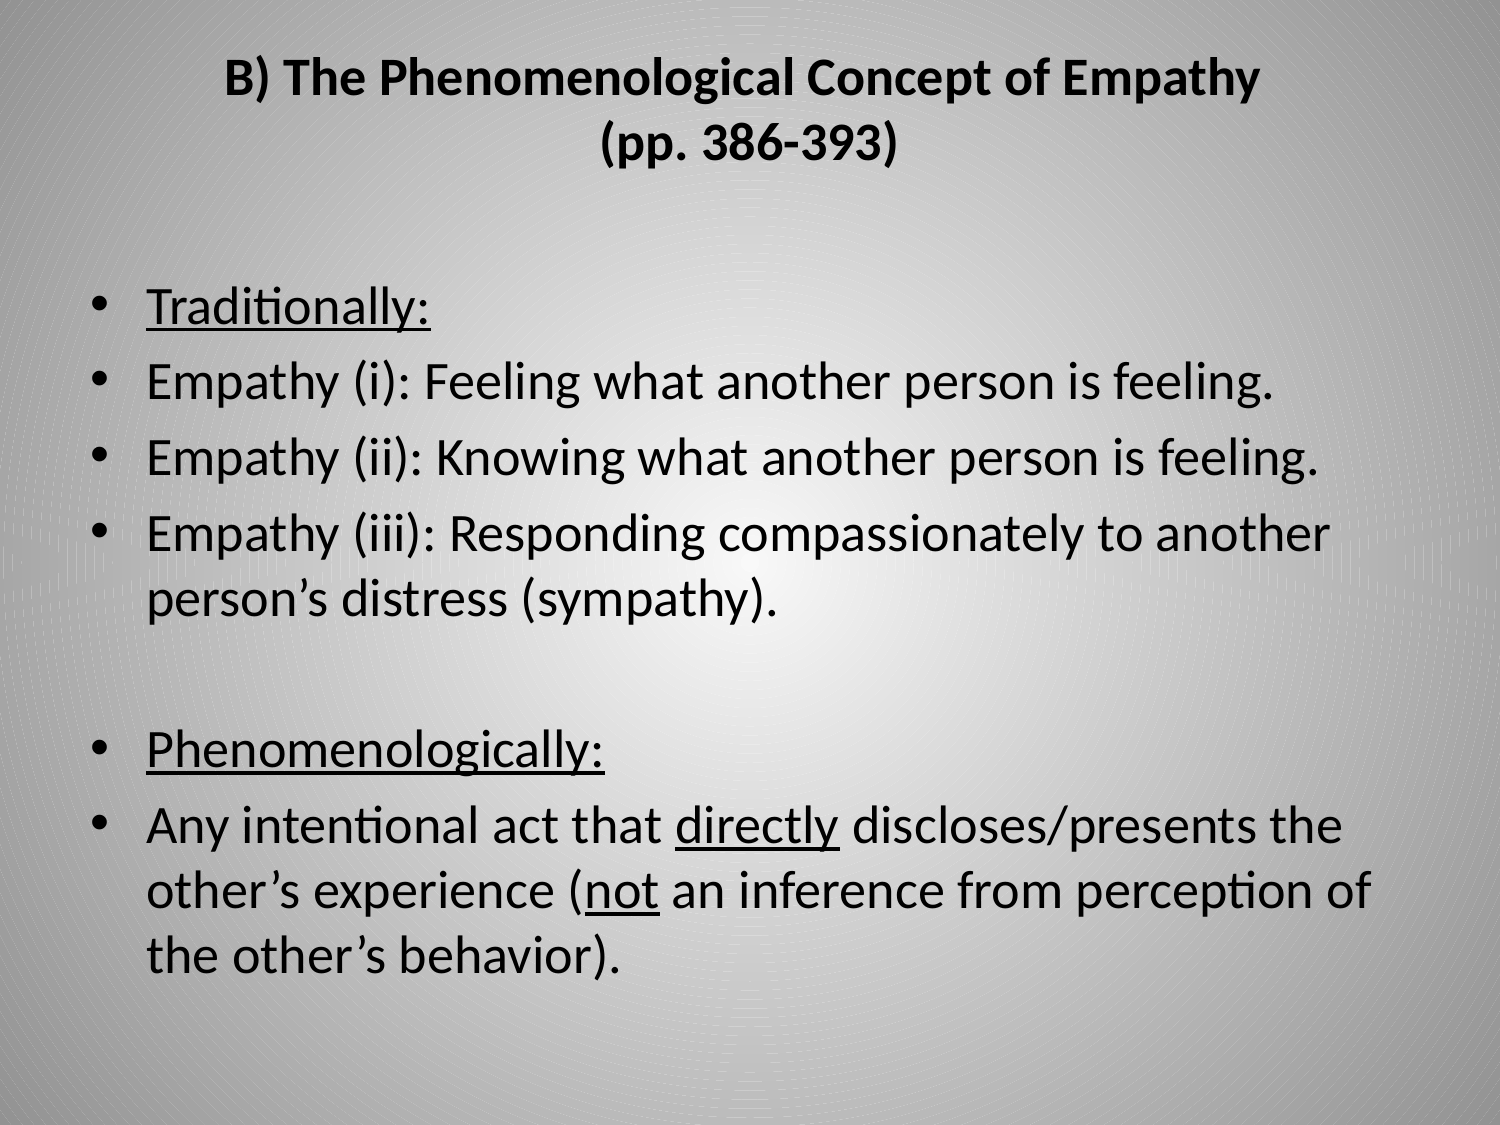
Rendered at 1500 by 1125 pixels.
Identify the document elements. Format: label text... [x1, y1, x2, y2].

list Traditionally: Empathy (i): Feeling what another person is feeling. Empathy (ii): Knowing what another person is feeling. Empathy (iii): Responding compassionately to another person’s distress (sympathy). Phenomenologically: Any intentional act that directly discloses/presents the other’s experience (not an inference from perception of the other’s behavior). [74, 262, 1426, 1006]
title B) The Phenomenological Concept of Empathy (pp. 386-393) [74, 44, 1426, 233]
